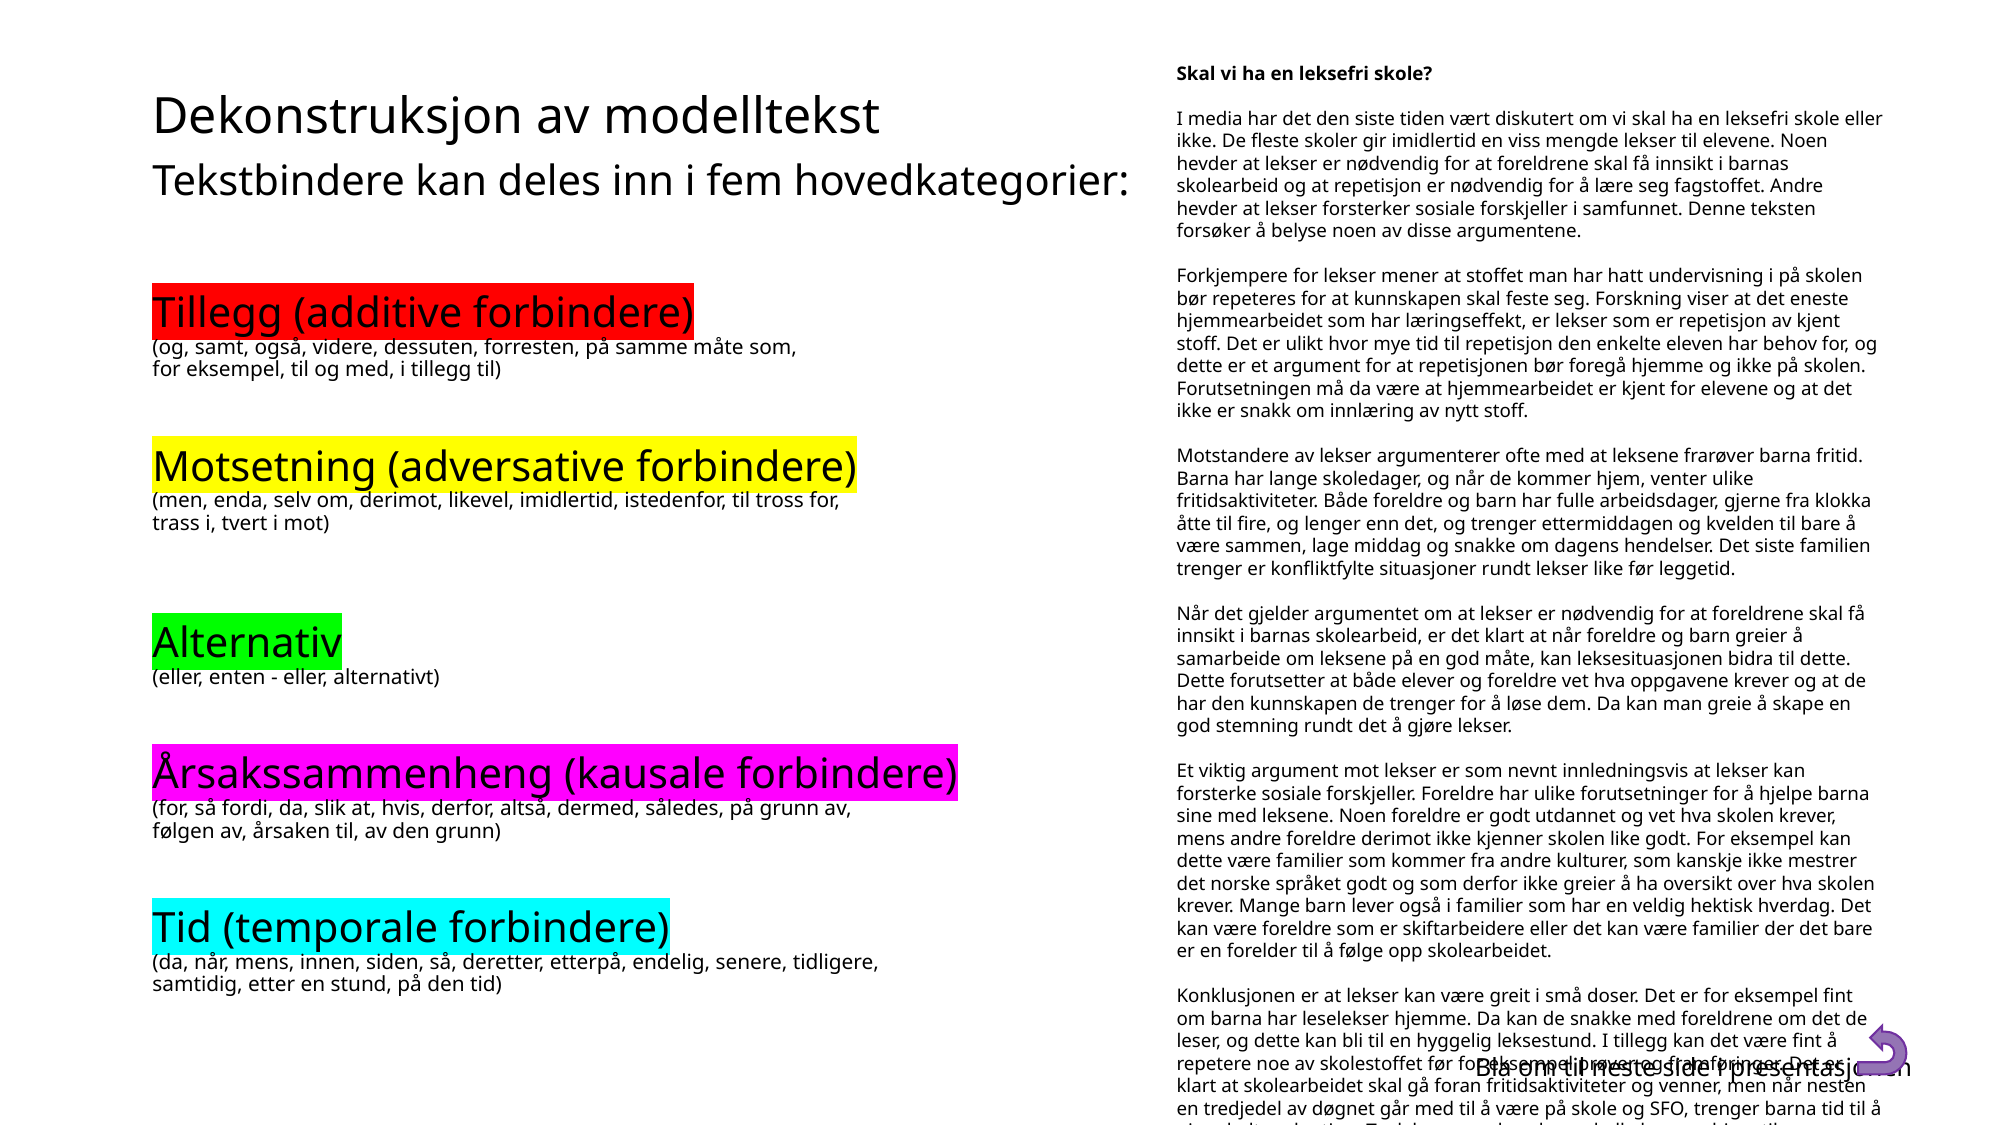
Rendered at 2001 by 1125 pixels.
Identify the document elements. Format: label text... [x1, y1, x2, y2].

text_box Skal vi ha en leksefri skole? I media har det den siste tiden vært diskutert om vi skal ha en leksefri skole eller ikke. De fleste skoler gir imidlertid en viss mengde lekser til elevene. Noen hevder at lekser er nødvendig for at foreldrene skal få innsikt i barnas skolearbeid og at repetisjon er nødvendig for å lære seg fagstoffet. Andre hevder at lekser forsterker sosiale forskjeller i samfunnet. Denne teksten forsøker å belyse noen av disse argumentene. Forkjempere for lekser mener at stoffet man har hatt undervisning i på skolen bør repeteres for at kunnskapen skal feste seg. Forskning viser at det eneste hjemmearbeidet som har læringseffekt, er lekser som er repetisjon av kjent stoff. Det er ulikt hvor mye tid til repetisjon den enkelte eleven har behov for, og dette er et argument for at repetisjonen bør foregå hjemme og ikke på skolen. Forutsetningen må da være at hjemmearbeidet er kjent for elevene og at det ikke er snakk om innlæring av nytt stoff. Motstandere av lekser argumenterer ofte med at leksene frarøver barna fritid. Barna har lange skoledager, og når de kommer hjem, venter ulike fritidsaktiviteter. Både foreldre og barn har fulle arbeidsdager, gjerne fra klokka åtte til fire, og lenger enn det, og trenger ettermiddagen og kvelden til bare å være sammen, lage middag og snakke om dagens hendelser. Det siste familien trenger er konfliktfylte situasjoner rundt lekser like før leggetid. Når det gjelder argumentet om at lekser er nødvendig for at foreldrene skal få innsikt i barnas skolearbeid, er det klart at når foreldre og barn greier å samarbeide om leksene på en god måte, kan leksesituasjonen bidra til dette. Dette forutsetter at både elever og foreldre vet hva oppgavene krever og at de har den kunnskapen de trenger for å løse dem. Da kan man greie å skape en god stemning rundt det å gjøre lekser. Et viktig argument mot lekser er som nevnt innledningsvis at lekser kan forsterke sosiale forskjeller. Foreldre har ulike forutsetninger for å hjelpe barna sine med leksene. Noen foreldre er godt utdannet og vet hva skolen krever, mens andre foreldre derimot ikke kjenner skolen like godt. For eksempel kan dette være familier som kommer fra andre kulturer, som kanskje ikke mestrer det norske språket godt og som derfor ikke greier å ha oversikt over hva skolen krever. Mange barn lever også i familier som har en veldig hektisk hverdag. Det kan være foreldre som er skiftarbeidere eller det kan være familier der det bare er en forelder til å følge opp skolearbeidet. Konklusjonen er at lekser kan være greit i små doser. Det er for eksempel fint om barna har leselekser hjemme. Da kan de snakke med foreldrene om det de leser, og dette kan bli til en hyggelig leksestund. I tillegg kan det være fint å repetere noe av skolestoffet før for eksempel prøver og framføringer. Det er klart at skolearbeidet skal gå foran fritidsaktiviteter og venner, men når nesten en tredjedel av døgnet går med til å være på skole og SFO, trenger barna tid til å gjøre helt andre ting. Tenk bare om de voksne skulle komme hjem til mange «lekser» etter en lang arbeidsdag. [1161, 54, 1901, 1125]
text_box Bla om til neste side i presentasjonen [1460, 1047, 1963, 1097]
text_box [1857, 1023, 1908, 1076]
title Dekonstruksjon av modelltekst [137, 59, 1161, 151]
list Tekstbindere kan deles inn i fem hovedkategorier: Tillegg (additive forbindere) (og, samt, også, videre, dessuten, forresten, på samme måte som, for eksempel, til og med, i tillegg til) Motsetning (adversative forbindere) (men, enda, selv om, derimot, likevel, imidlertid, istedenfor, til tross for, trass i, tvert i mot) Alternativ (eller, enten - eller, alternativt) Årsakssammenheng (kausale forbindere) (for, så fordi, da, slik at, hvis, derfor, altså, dermed, således, på grunn av, følgen av, årsaken til, av den grunn) Tid (temporale forbindere) (da, når, mens, innen, siden, så, deretter, etterpå, endelig, senere, tidligere, samtidig, etter en stund, på den tid) [137, 151, 1161, 1014]
